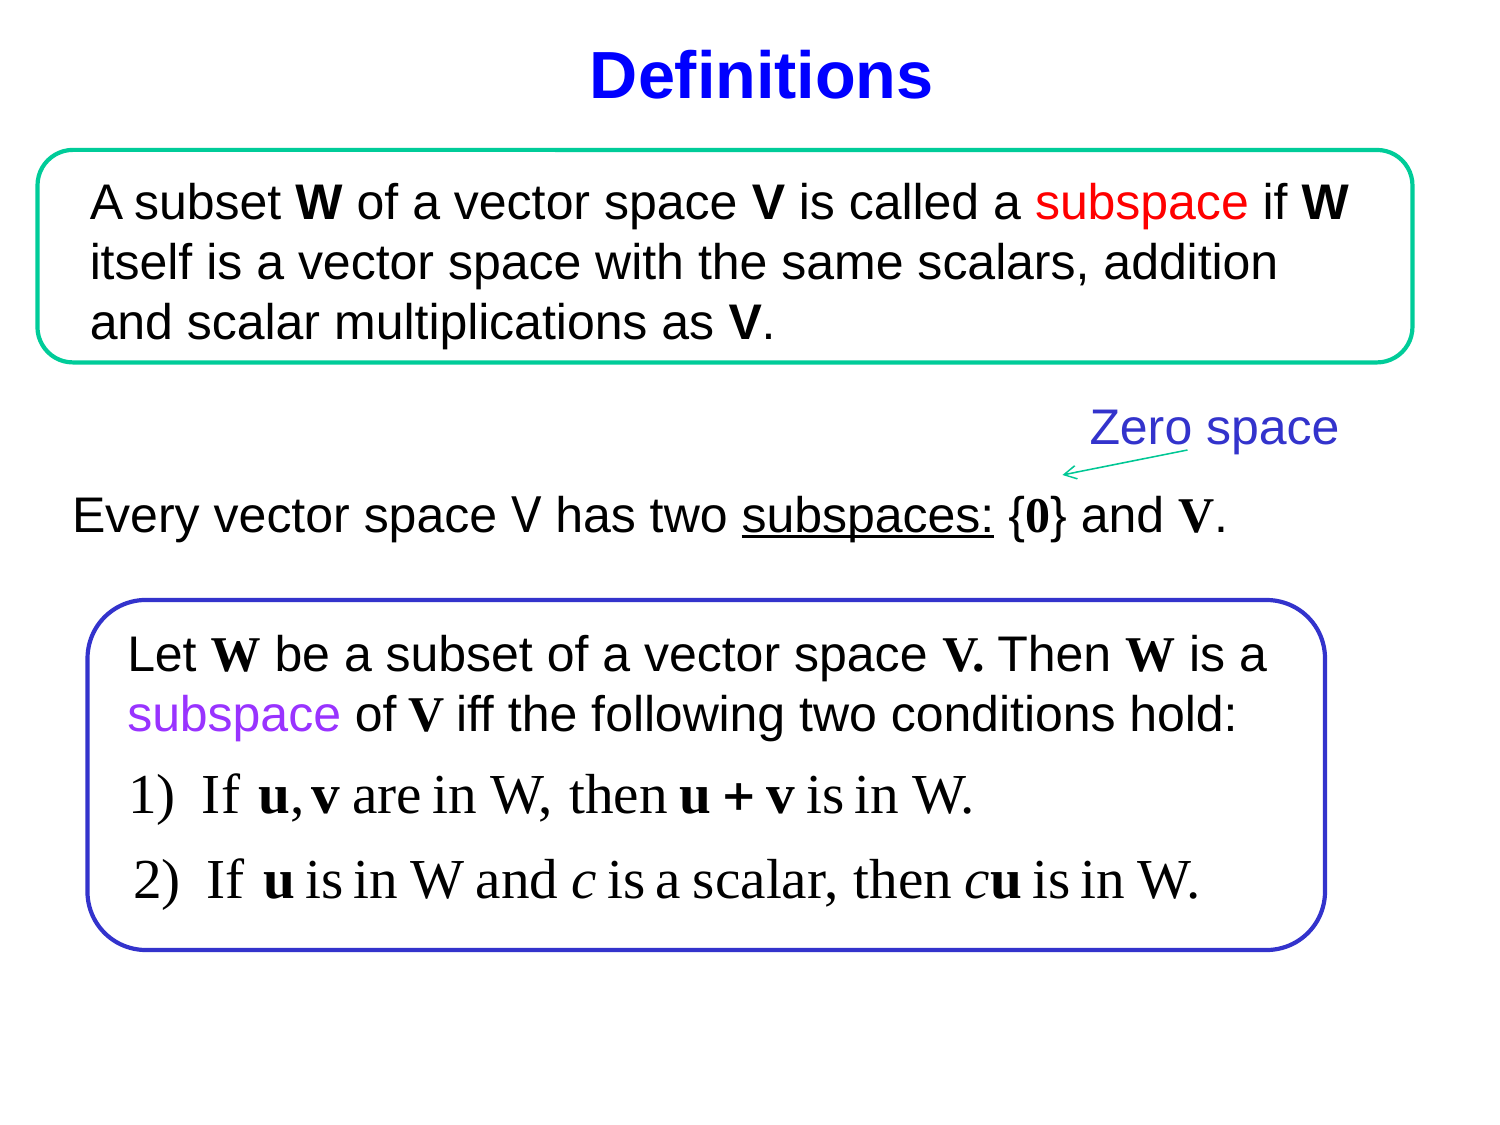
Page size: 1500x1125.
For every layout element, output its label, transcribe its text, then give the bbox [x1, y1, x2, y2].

text_box Every vector space V has two subspaces: {0} and V. [57, 474, 1244, 550]
text_box A subset W of a vector space V is called a subspace if W itself is a vector space with the same scalars, addition and scalar multiplications as V. [75, 162, 1400, 358]
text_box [124, 762, 1213, 923]
text_box Let W be a subset of a vector space V. Then W is a subspace of V iff the following two conditions hold: [112, 613, 1300, 749]
text_box Definitions [574, 24, 950, 120]
text_box [85, 597, 1328, 953]
text_box Zero space [1074, 387, 1388, 463]
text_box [1062, 449, 1188, 476]
text_box [35, 147, 1415, 365]
